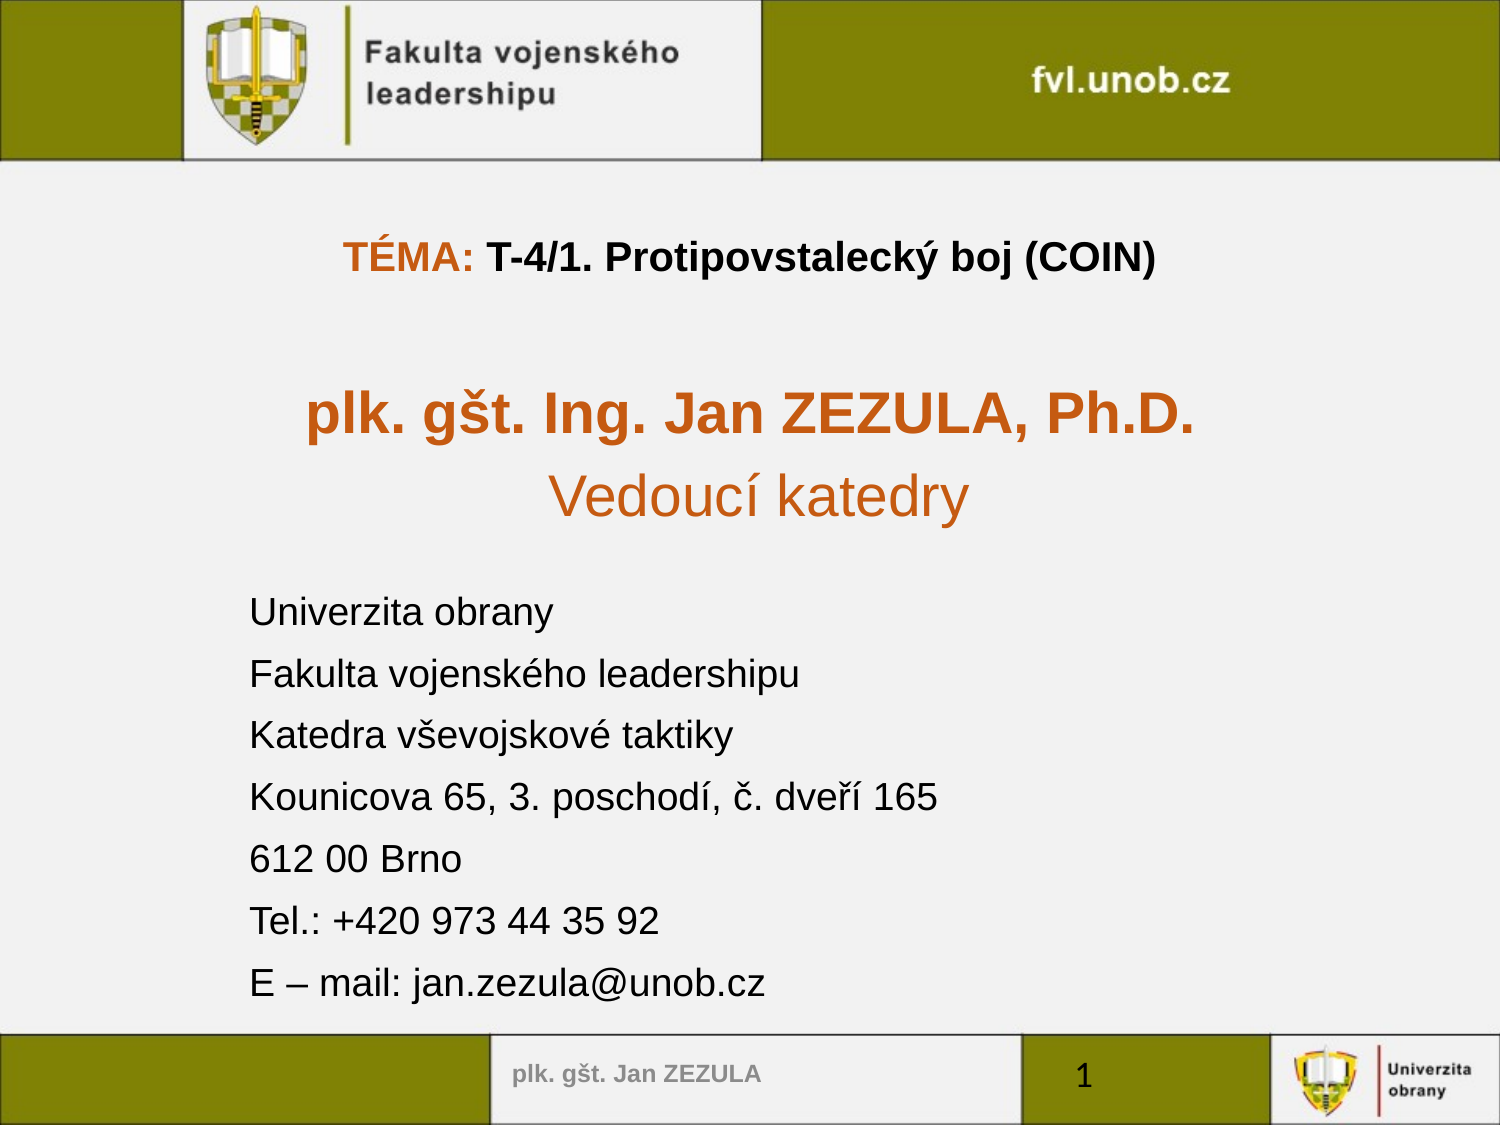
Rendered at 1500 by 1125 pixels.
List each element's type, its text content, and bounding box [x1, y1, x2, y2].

footer plk. gšt. Jan ZEZULA [496, 1042, 1004, 1103]
text_box TÉMA: T-4/1. Protipovstalecký boj (COIN) [103, 202, 1397, 289]
picture [0, 0, 1500, 1125]
slide_number 1 [1059, 1042, 1397, 1103]
subtitle plk. gšt. Ing. Jan ZEZULA, Ph.D. Vedoucí katedry Univerzita obrany Fakulta vojenského leadershipu Katedra vševojskové taktiky Kounicova 65, 3. poschodí, č. dveří 165 612 00 Brno Tel.: +420 973 44 35 92 E – mail: jan.zezula@unob.cz [234, 375, 1285, 1014]
